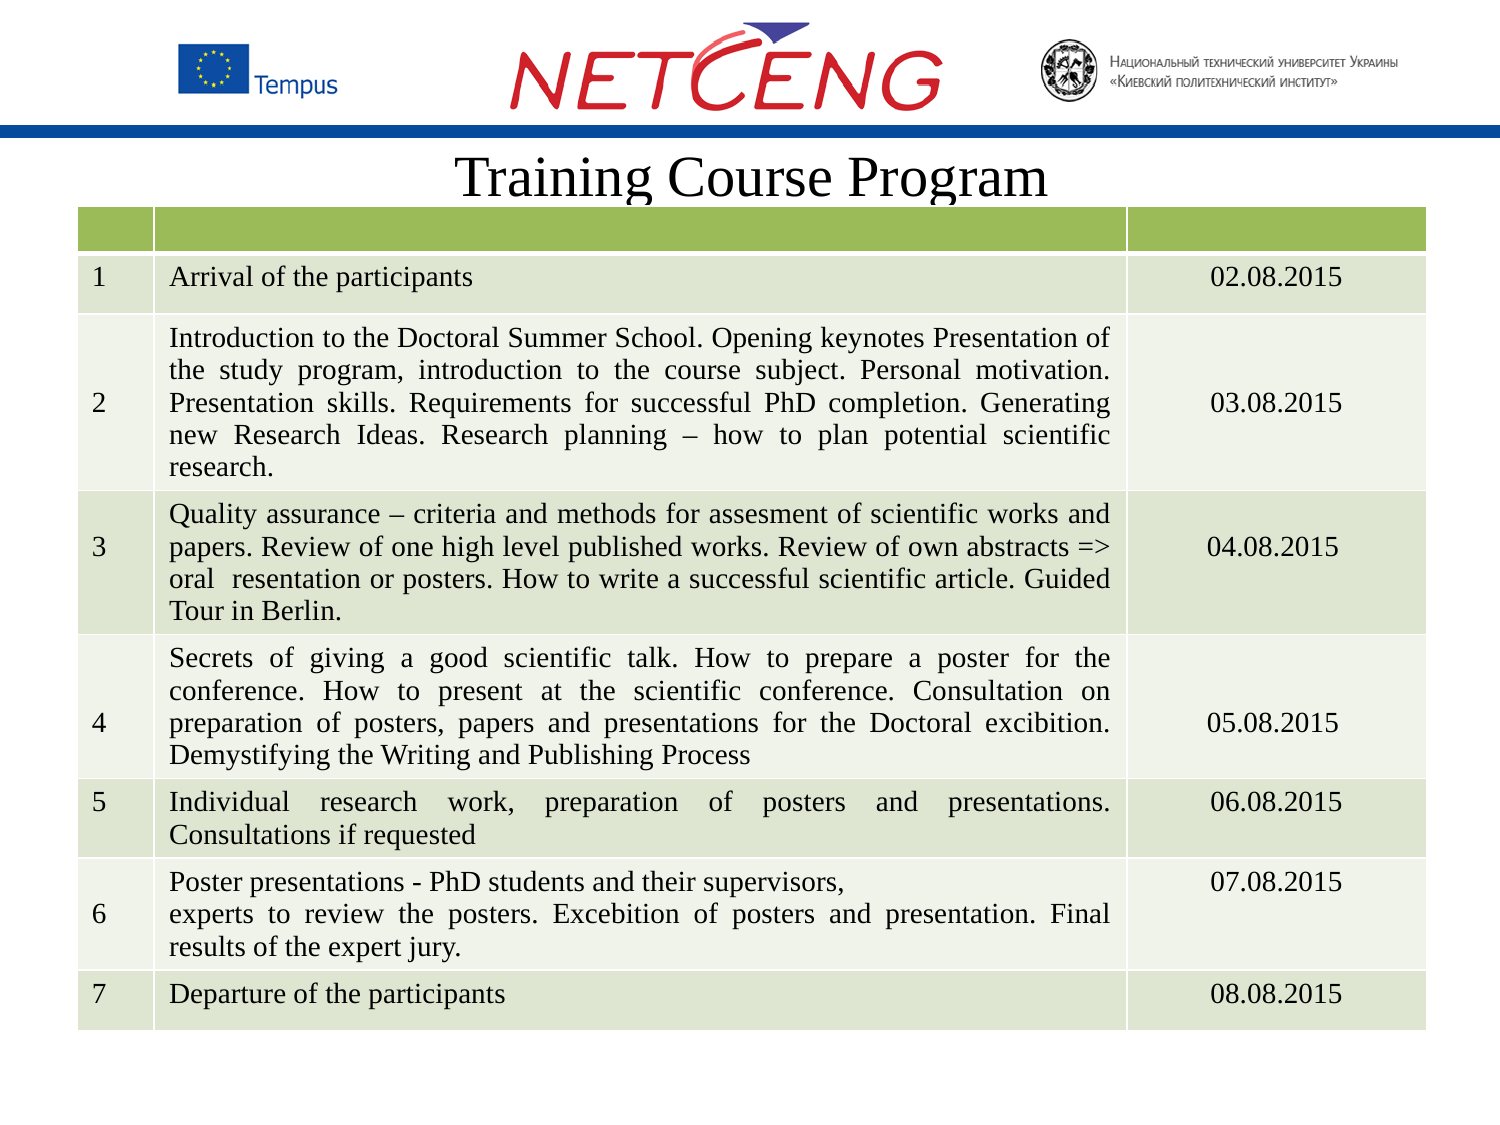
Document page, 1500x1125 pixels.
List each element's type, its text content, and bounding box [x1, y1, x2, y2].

table_cell 6 [78, 859, 153, 969]
table_cell Arrival of the participants [155, 256, 1126, 313]
table_cell Individual research work, preparation of posters and presentations. Consultations if requested [155, 779, 1126, 857]
table_header [78, 207, 153, 251]
table_cell Poster presentations - PhD students and their supervisors, experts to review the posters. Excebition of posters and presentation. Final results of the expert jury. [155, 859, 1126, 969]
table_cell 1 [78, 256, 153, 313]
table_cell 02.08.2015 [1128, 256, 1426, 313]
table_cell Departure of the participants [155, 971, 1126, 1030]
table_header [155, 207, 1126, 251]
table_cell Introduction to the Doctoral Summer School. Opening keynotes Presentation of the study program, introduction to the course subject. Personal motivation. Presentation skills. Requirements for successful PhD completion. Generating new Research Ideas. Research planning – how to plan potential scientific research. [155, 315, 1126, 490]
table_cell 04.08.2015 [1128, 491, 1426, 634]
title Training Course Program [76, 125, 1427, 205]
picture [0, 0, 1500, 1125]
table_cell 5 [78, 779, 153, 857]
table_cell 05.08.2015 [1128, 635, 1426, 778]
table_cell 06.08.2015 [1128, 779, 1426, 857]
table_cell 03.08.2015 [1128, 315, 1426, 490]
table_cell 7 [78, 971, 153, 1030]
table_cell Quality assurance – criteria and methods for assesment of scientific works and papers. Review of one high level published works. Review of own abstracts => oral resentation or posters. How to write a successful scientific article. Guided Tour in Berlin. [155, 491, 1126, 634]
table_cell Secrets of giving a good scientific talk. How to prepare a poster for the conference. How to present at the scientific conference. Consultation on preparation of posters, papers and presentations for the Doctoral excibition. Demystifying the Writing and Publishing Process [155, 635, 1126, 778]
table_cell 07.08.2015 [1128, 859, 1426, 969]
table_cell 3 [78, 491, 153, 634]
table_cell 2 [78, 315, 153, 490]
table_header [1128, 207, 1426, 251]
table_cell 08.08.2015 [1128, 971, 1426, 1030]
table_cell 4 [78, 635, 153, 778]
